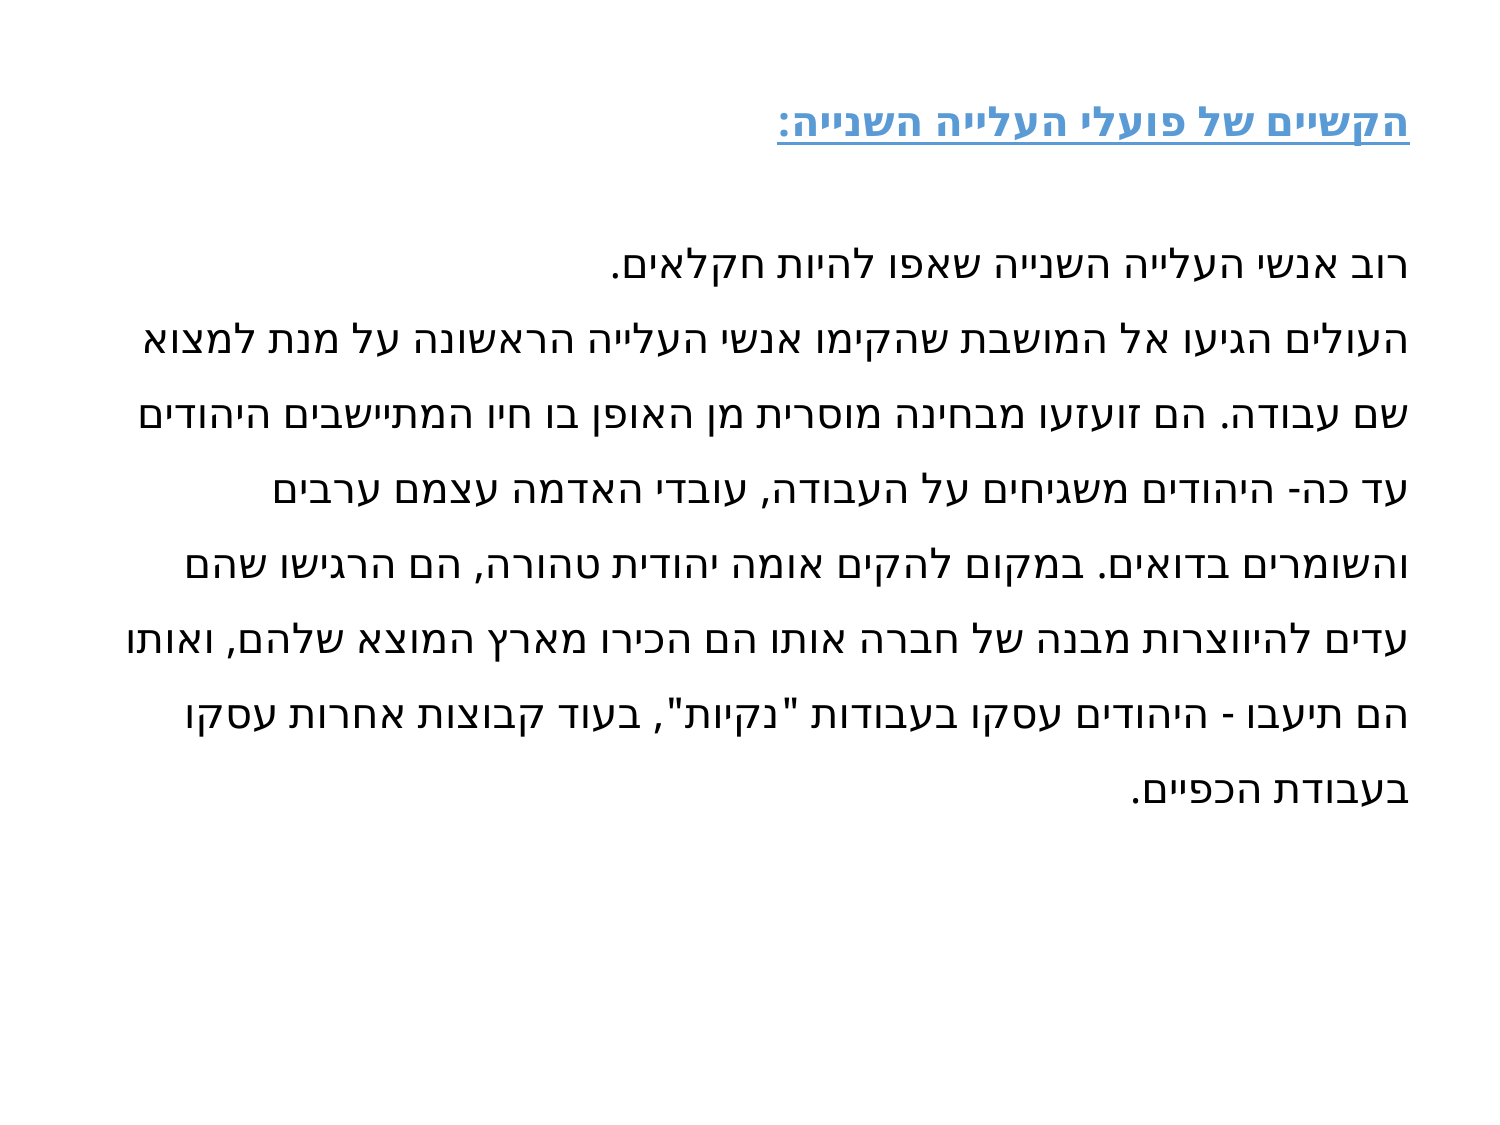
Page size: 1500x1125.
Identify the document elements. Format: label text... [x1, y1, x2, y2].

text_box הקשיים של פועלי העלייה השנייה: רוב אנשי העלייה השנייה שאפו להיות חקלאים. העולים הגיעו אל המושבת שהקימו אנשי העלייה הראשונה על מנת למצוא שם עבודה. הם זועזעו מבחינה מוסרית מן האופן בו חיו המתיישבים היהודים עד כה- היהודים משגיחים על העבודה, עובדי האדמה עצמם ערבים והשומרים בדואים. במקום להקים אומה יהודית טהורה, הם הרגישו שהם עדים להיווצרות מבנה של חברה אותו הם הכירו מארץ המוצא שלהם, ואותו הם תיעבו - היהודים עסקו בעבודות "נקיות", בעוד קבוצות אחרות עסקו בעבודת הכפיים. [87, 62, 1425, 888]
